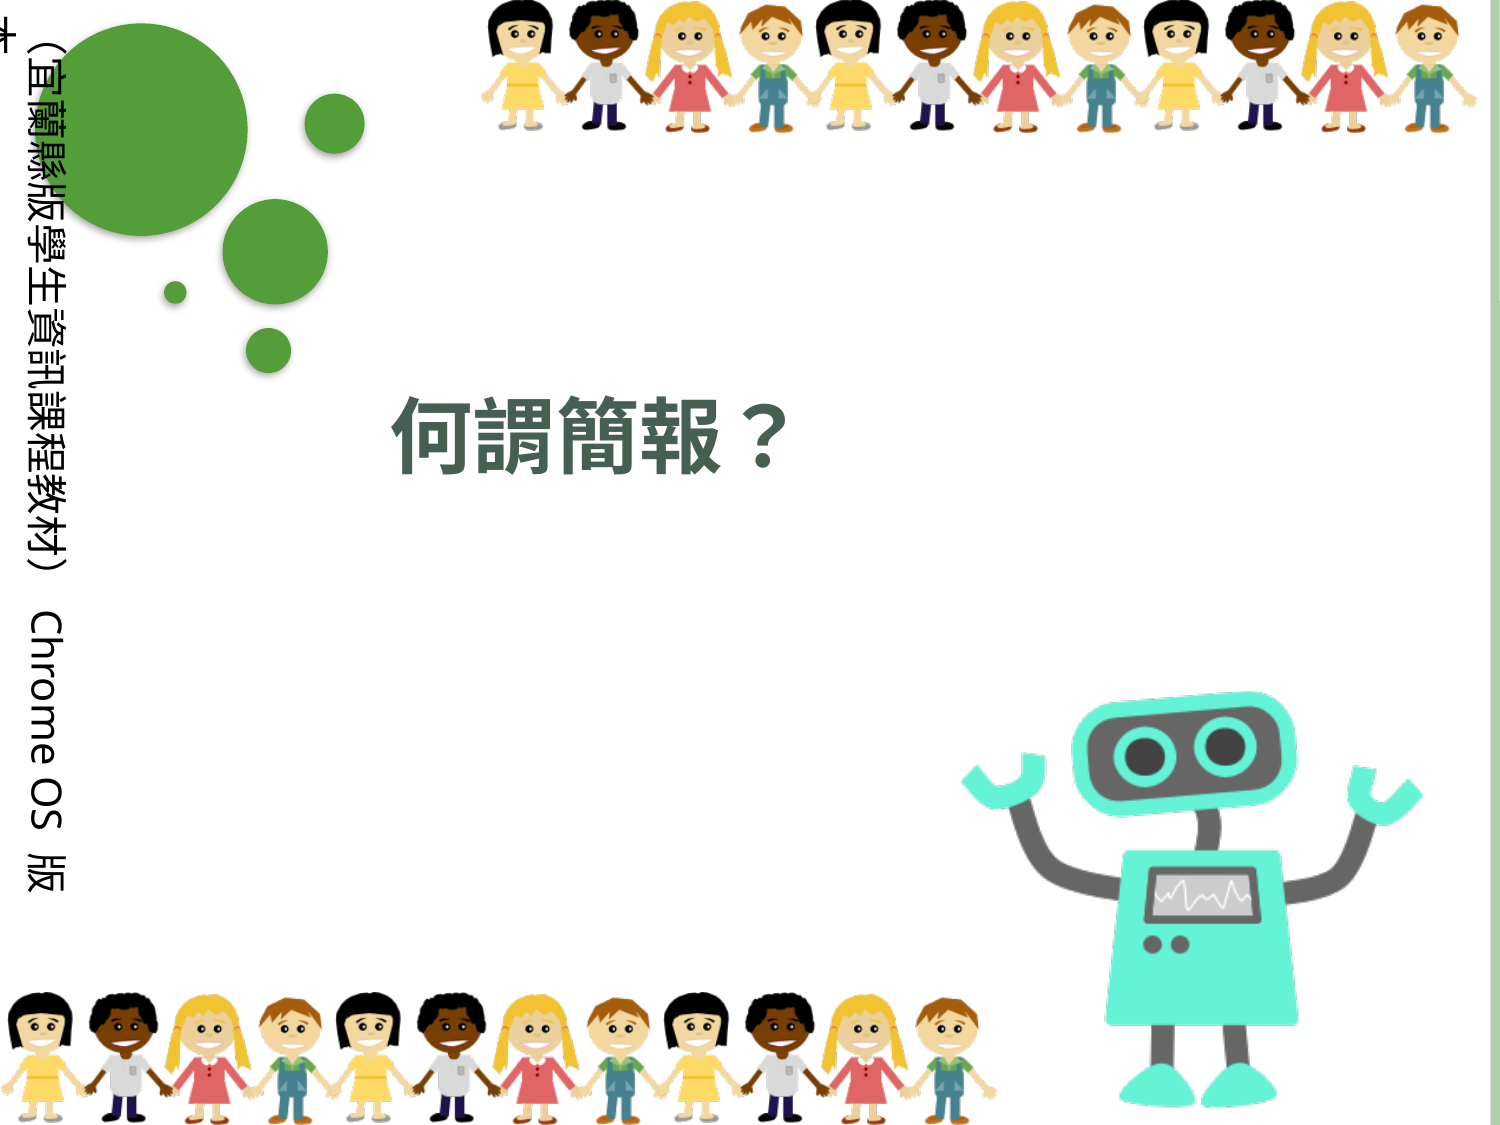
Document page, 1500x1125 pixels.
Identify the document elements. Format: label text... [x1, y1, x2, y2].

picture [0, 691, 1425, 1125]
picture [480, 0, 1477, 133]
title 何謂簡報？ [375, 180, 1388, 492]
